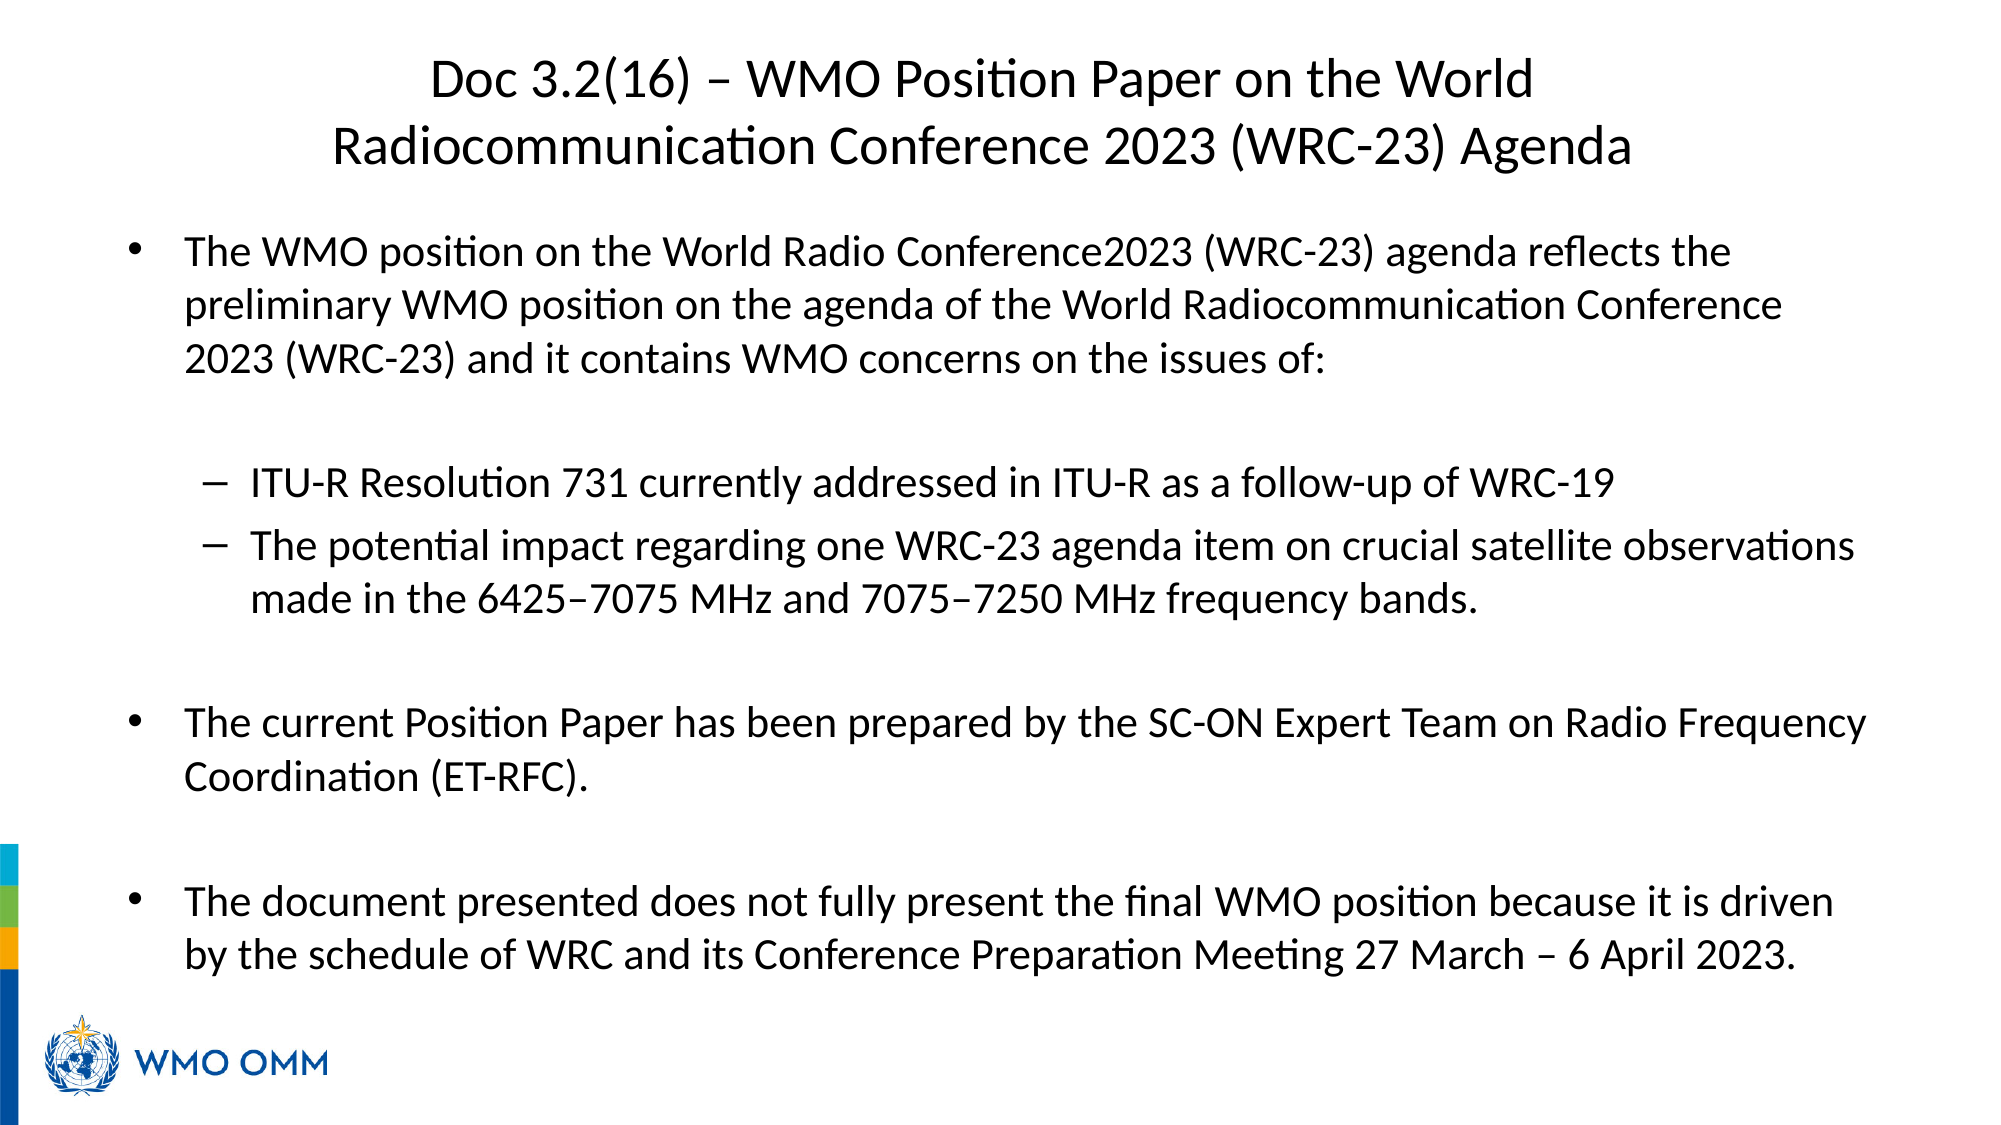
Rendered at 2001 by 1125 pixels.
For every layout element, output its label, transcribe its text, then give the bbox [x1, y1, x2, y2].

picture [0, 843, 327, 1125]
text_box Doc 3.2(16) – WMO Position Paper on the World Radiocommunication Conference 2023 (WRC-23) Agenda [307, 38, 1658, 179]
list The WMO position on the World Radio Conference2023 (WRC-23) agenda reflects the preliminary WMO position on the agenda of the World Radiocommunication Conference 2023 (WRC-23) and it contains WMO concerns on the issues of: ITU-R Resolution 731 currently addressed in ITU-R as a follow-up of WRC-19 The potential impact regarding one WRC-23 agenda item on crucial satellite observations made in the 6425–7075 MHz and 7075–7250 MHz frequency bands. The current Position Paper has been prepared by the SC-ON Expert Team on Radio Frequency Coordination (ET-RFC). The document presented does not fully present the final WMO position because it is driven by the schedule of WRC and its Conference Preparation Meeting 27 March – 6 April 2023. [112, 214, 1898, 986]
